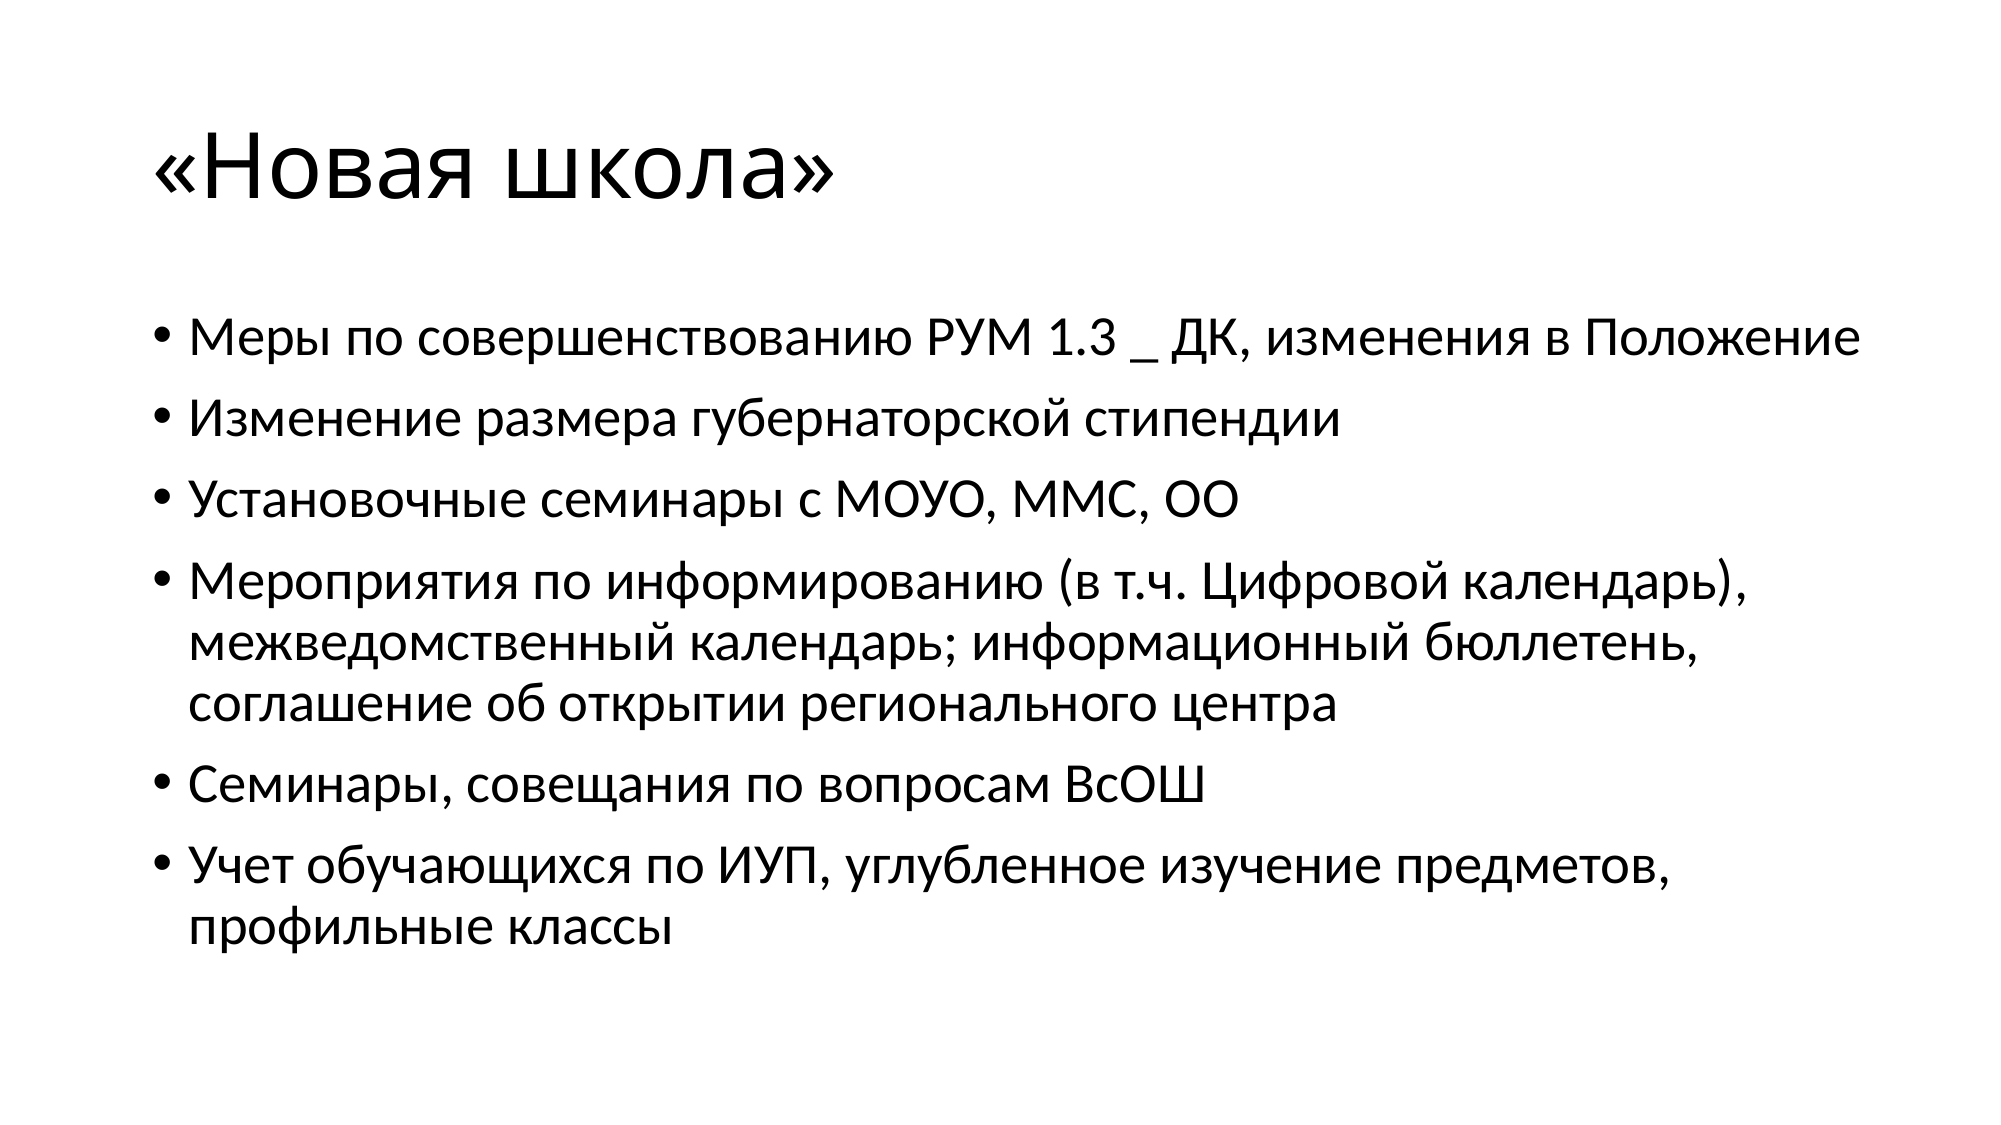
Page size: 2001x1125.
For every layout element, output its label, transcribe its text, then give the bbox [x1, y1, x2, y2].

title «Новая школа» [137, 59, 1863, 278]
list Меры по совершенствованию РУМ 1.3 _ ДК, изменения в Положение Изменение размера губернаторской стипендии Установочные семинары с МОУО, ММС, ОО Мероприятия по информированию (в т.ч. Цифровой календарь), межведомственный календарь; информационный бюллетень, соглашение об открытии регионального центра Семинары, совещания по вопросам ВсОШ Учет обучающихся по ИУП, углубленное изучение предметов, профильные классы [137, 299, 1924, 1014]
